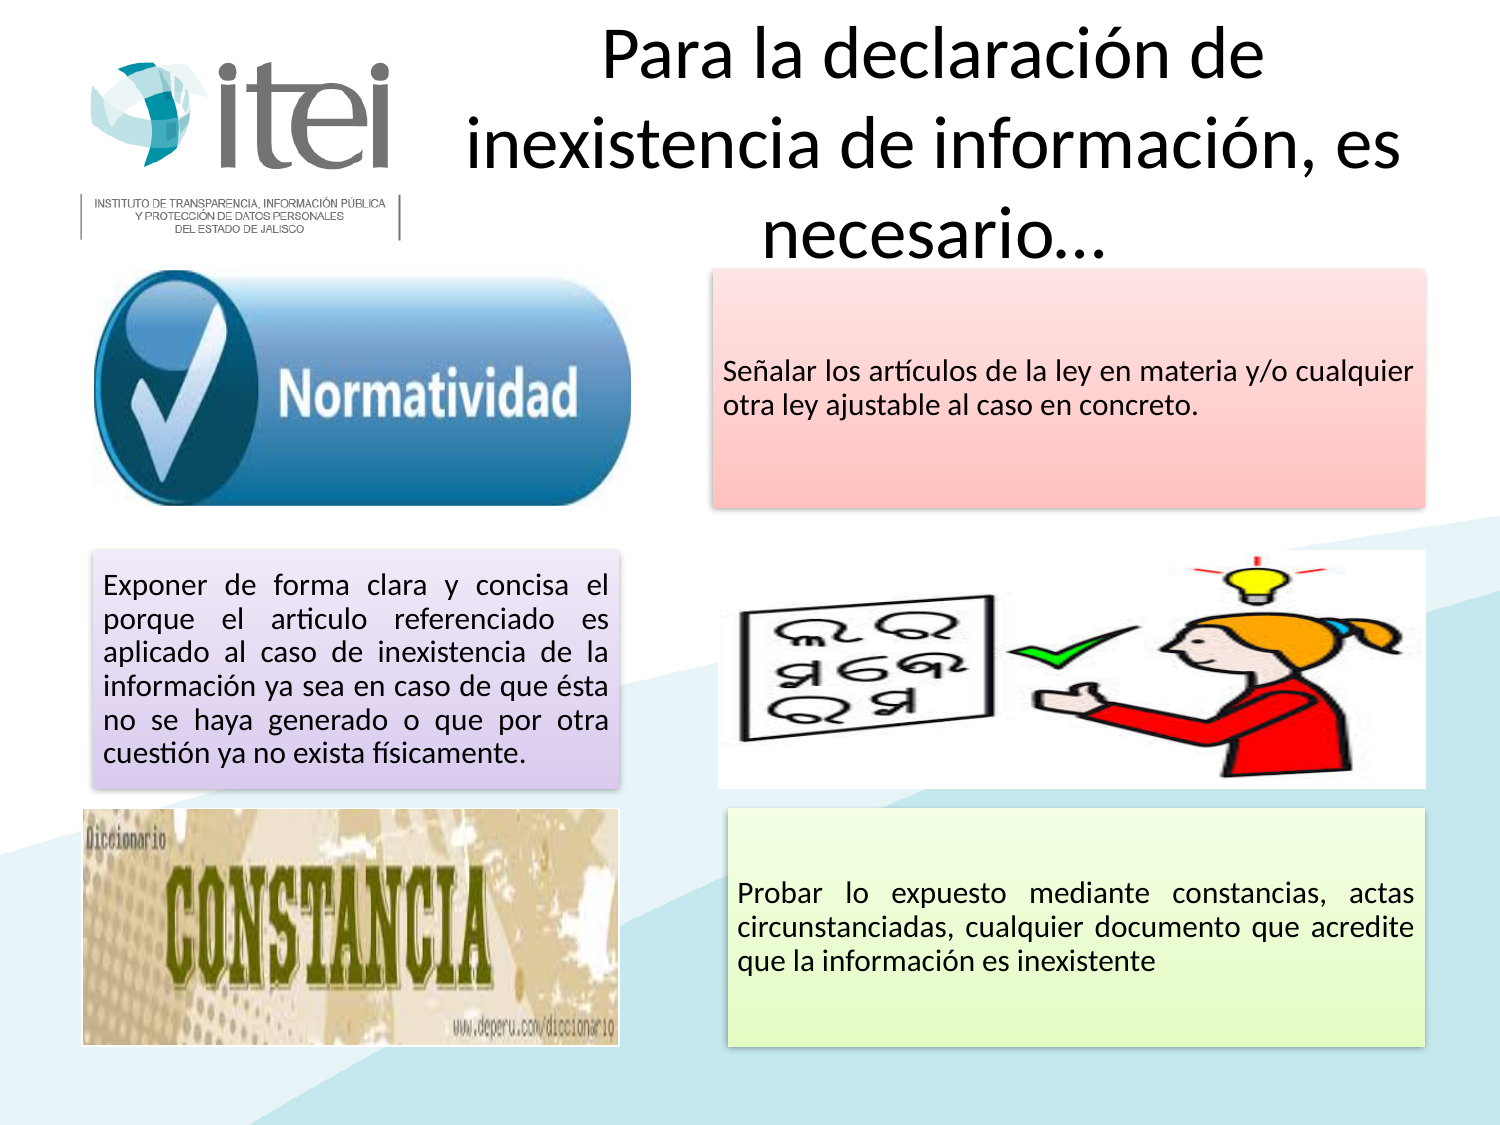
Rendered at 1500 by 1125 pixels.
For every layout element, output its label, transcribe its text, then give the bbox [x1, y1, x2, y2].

title Para la declaración de inexistencia de información, es necesario… [442, 45, 1425, 233]
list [34, 262, 1426, 1055]
picture [0, 0, 1500, 1125]
